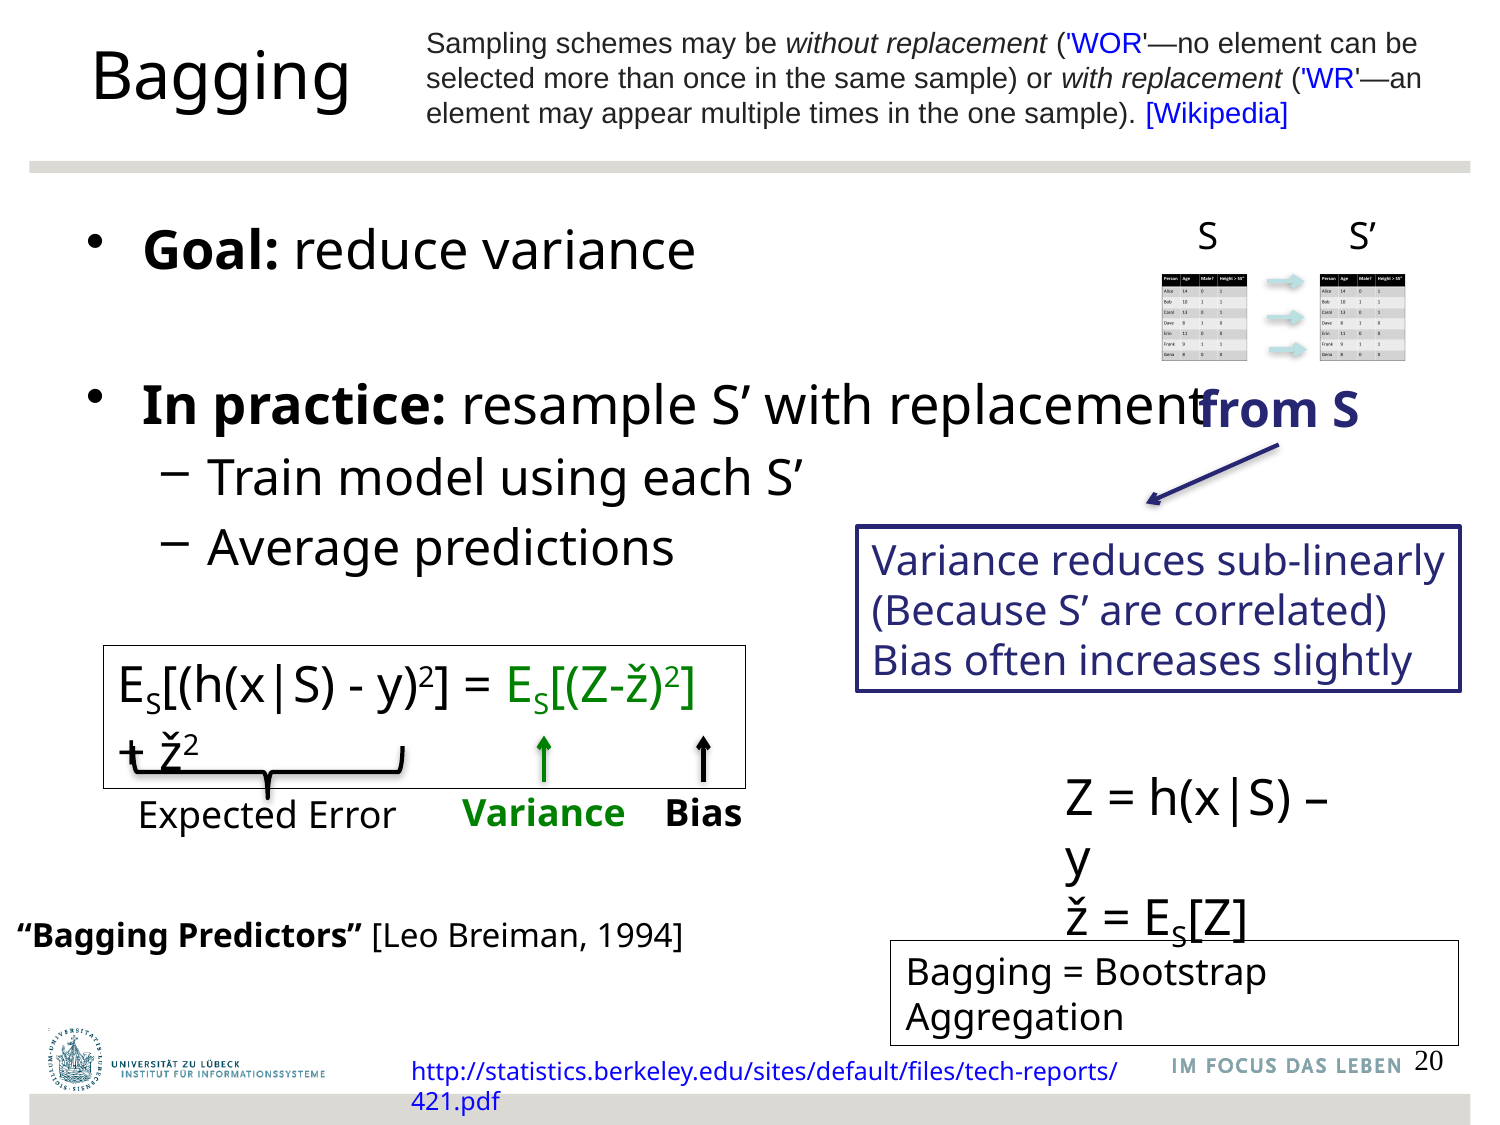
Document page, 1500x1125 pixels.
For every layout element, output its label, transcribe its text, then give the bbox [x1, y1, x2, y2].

text_box 20 [1399, 1034, 1473, 1110]
title Bagging [75, 25, 1425, 213]
text_box Variance reduces sub-linearly (Because S’ are correlated) Bias often increases slightly [856, 526, 1460, 692]
text_box Variance [447, 781, 641, 842]
text_box “Bagging Predictors” [Leo Breiman, 1994] [2, 906, 699, 962]
text_box [130, 746, 405, 801]
text_box from S [1183, 369, 1375, 445]
text_box ES[(h(x|S) - y)2] = ES[(Z-ž)2] + ž2 [103, 645, 746, 789]
text_box http://statistics.berkeley.edu/sites/default/files/tech-reports/421.pdf [396, 1048, 1164, 1123]
picture [1173, 1058, 1399, 1073]
text_box S’ [1334, 204, 1391, 265]
text_box Bias [649, 781, 758, 842]
text_box Sampling schemes may be without replacement ('WOR'—no element can be selected more than once in the same sample) or with replacement ('WR'—an element may appear multiple times in the one sample). [Wikipedia] [411, 16, 1483, 137]
text_box S [1182, 204, 1233, 265]
text_box Bagging = Bootstrap Aggregation [890, 940, 1459, 1046]
text_box Z = h(x|S) – y ž = ES[Z] [1051, 757, 1368, 940]
text_box Expected Error [122, 783, 412, 843]
list Goal: reduce variance In practice: resample S’ with replacement Train model using each S’ Average predictions [71, 207, 1422, 950]
picture [1319, 272, 1406, 362]
picture [1160, 272, 1248, 362]
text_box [1145, 445, 1279, 504]
